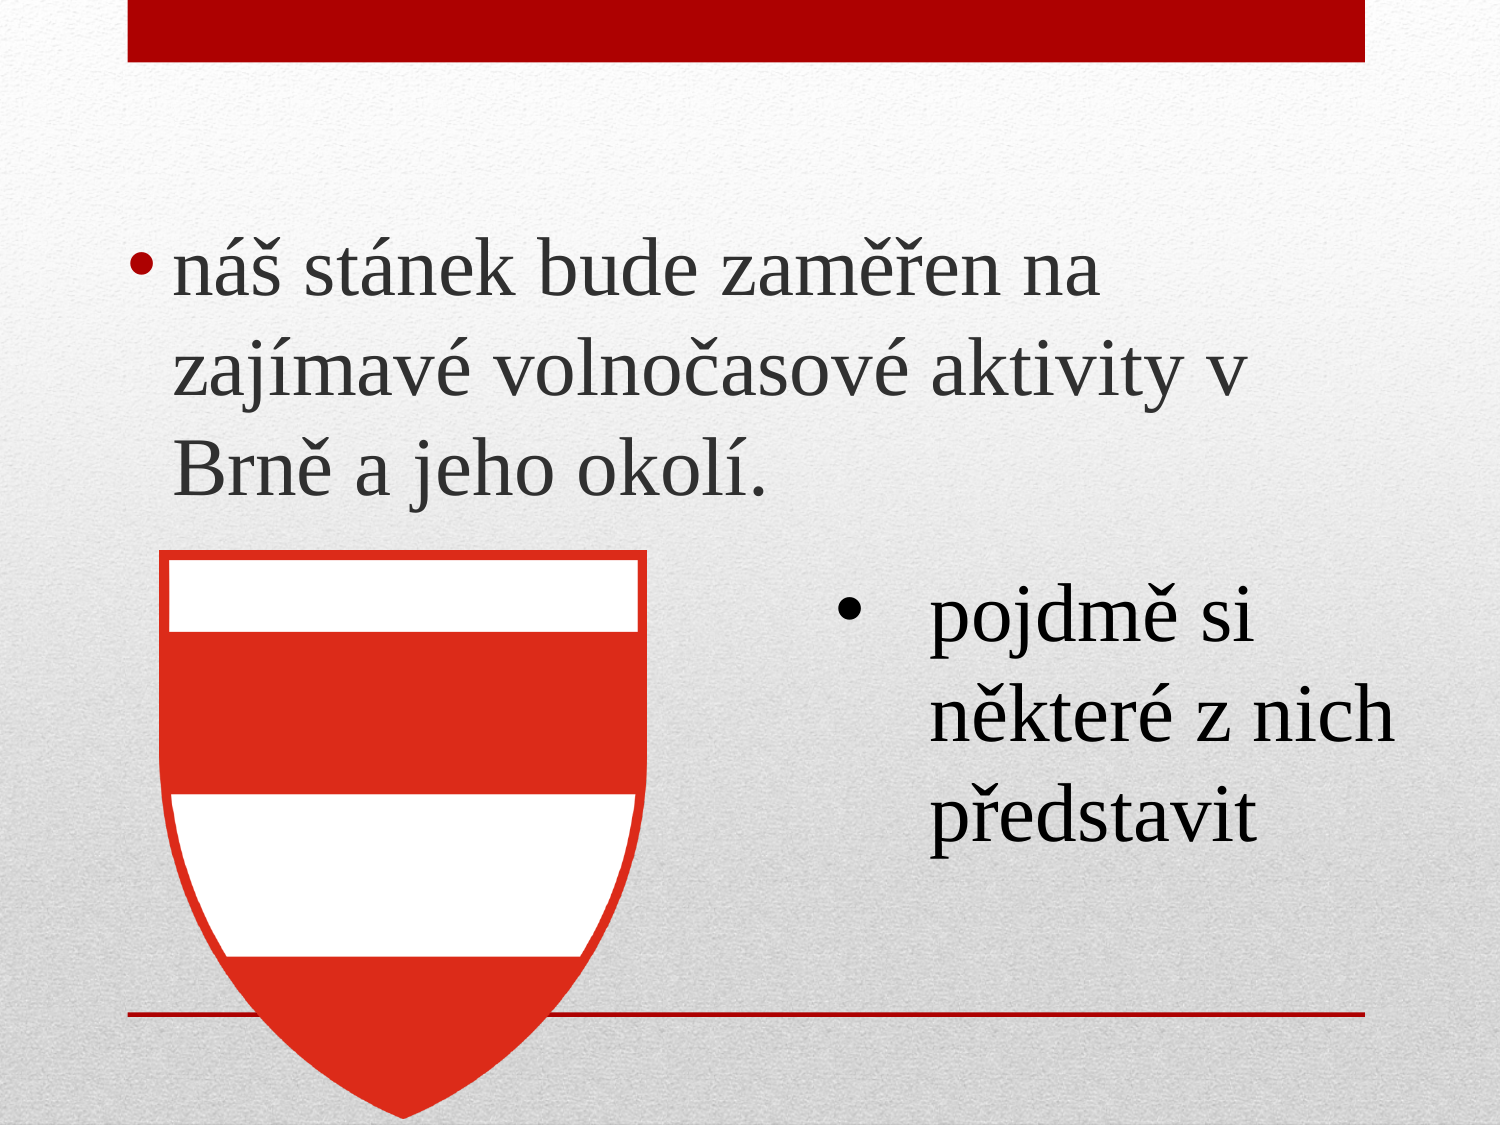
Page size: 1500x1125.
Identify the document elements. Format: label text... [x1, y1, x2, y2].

picture [158, 549, 648, 1120]
text_box pojdmě si některé z nich představit [820, 550, 1483, 911]
list náš stánek bude zaměřen na zajímavé volnočasové aktivity v Brně a jeho okolí. [112, 101, 1350, 740]
